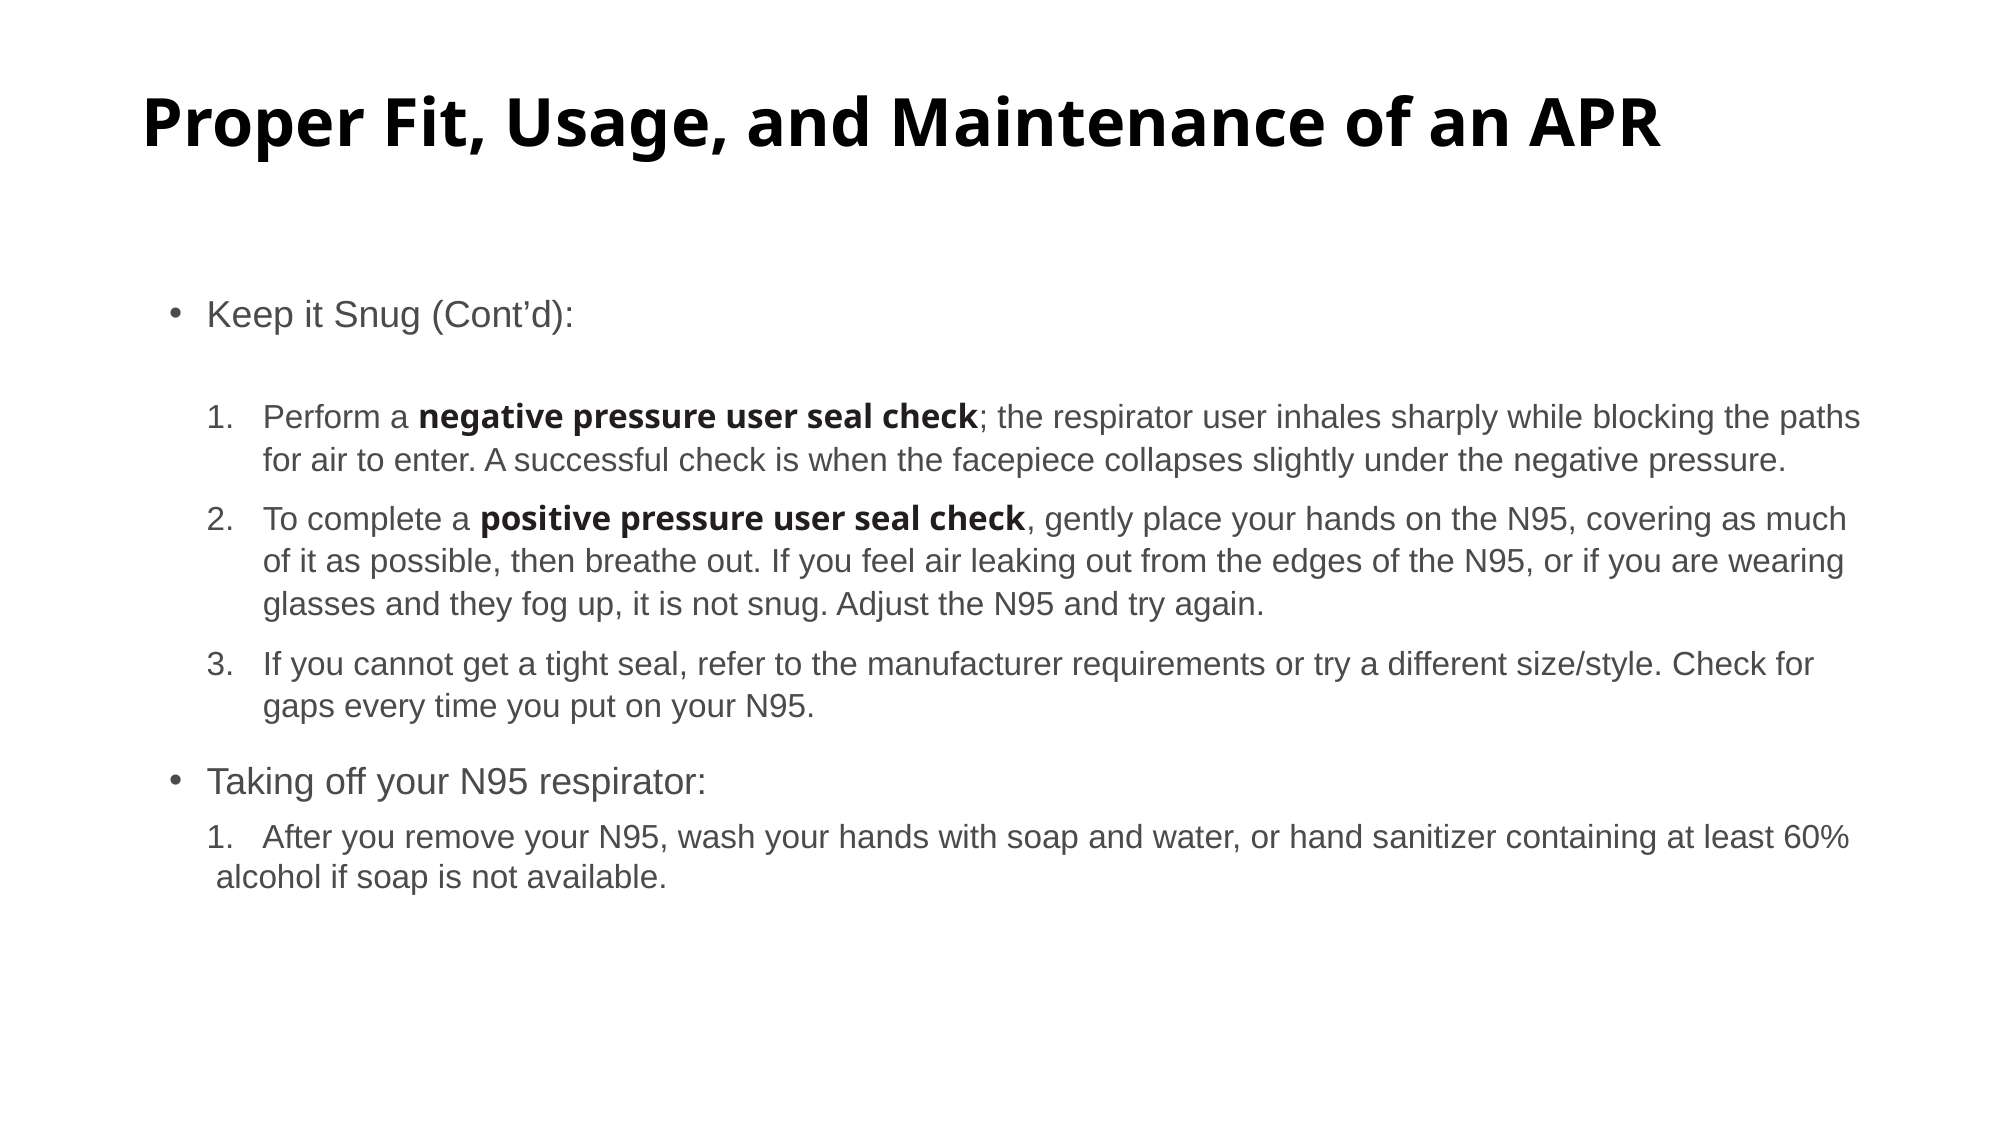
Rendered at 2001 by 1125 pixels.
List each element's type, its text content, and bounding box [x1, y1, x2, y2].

title Proper Fit, Usage, and Maintenance of an APR [126, 40, 1914, 209]
list Keep it Snug (Cont’d): Perform a negative pressure user seal check; the respirator user inhales sharply while blocking the paths for air to enter. A successful check is when the facepiece collapses slightly under the negative pressure. To complete a positive pressure user seal check, gently place your hands on the N95, covering as much of it as possible, then breathe out. If you feel air leaking out from the edges of the N95, or if you are wearing glasses and they fog up, it is not snug. Adjust the N95 and try again. If you cannot get a tight seal, refer to the manufacturer requirements or try a different size/style. Check for gaps every time you put on your N95. Taking off your N95 respirator: 1. After you remove your N95, wash your hands with soap and water, or hand sanitizer containing at least 60% alcohol if soap is not available. [154, 226, 1880, 1033]
